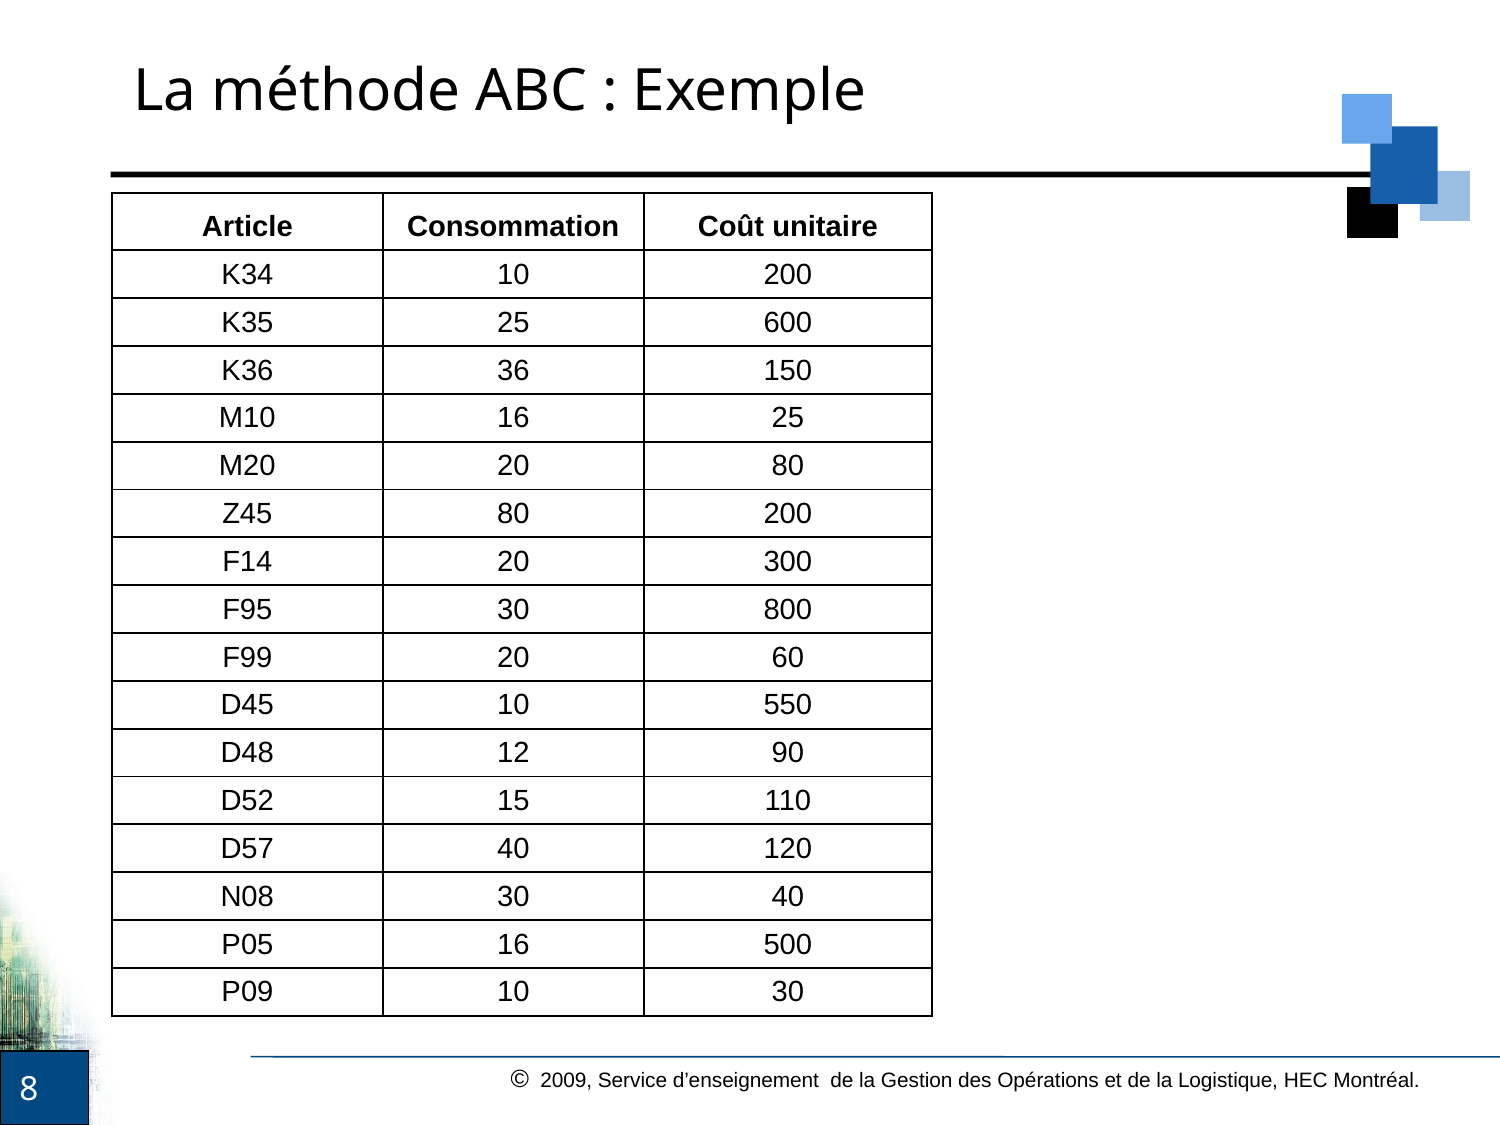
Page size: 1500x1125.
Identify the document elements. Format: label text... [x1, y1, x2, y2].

table_cell 10 [384, 251, 643, 297]
table_cell 12 [384, 730, 643, 776]
table_cell D57 [113, 825, 382, 871]
table_cell F99 [113, 634, 382, 680]
table_header Article [113, 194, 382, 249]
table_cell 25 [645, 395, 931, 441]
table_cell 36 [384, 347, 643, 393]
table_cell 80 [645, 443, 931, 489]
table_cell 600 [645, 299, 931, 345]
table_cell D48 [113, 730, 382, 776]
table_cell 110 [645, 777, 931, 823]
picture [1347, 187, 1398, 238]
table_cell F14 [113, 538, 382, 584]
picture [0, 873, 120, 1125]
table_cell 550 [645, 682, 931, 728]
table_cell 150 [645, 347, 931, 393]
table_cell 20 [384, 538, 643, 584]
table_cell 25 [384, 299, 643, 345]
table_cell 30 [645, 969, 931, 1015]
table_cell 20 [384, 634, 643, 680]
table_cell Z45 [113, 490, 382, 536]
table_cell K34 [113, 251, 382, 297]
table_cell 30 [384, 586, 643, 632]
table_cell 120 [645, 825, 931, 871]
table_cell K36 [113, 347, 382, 393]
table_cell 15 [384, 777, 643, 823]
table_cell 16 [384, 921, 643, 967]
table_cell D52 [113, 777, 382, 823]
table_cell M10 [113, 395, 382, 441]
title La méthode ABC : Exemple [118, 0, 1343, 174]
table_cell 16 [384, 395, 643, 441]
table_cell P05 [113, 921, 382, 967]
table_cell 20 [384, 443, 643, 489]
table_cell D45 [113, 682, 382, 728]
table_cell 30 [384, 873, 643, 919]
table_cell K35 [113, 299, 382, 345]
table_cell 60 [645, 634, 931, 680]
table_cell 40 [645, 873, 931, 919]
table_cell 80 [384, 490, 643, 536]
table_cell 200 [645, 490, 931, 536]
table_header Coût unitaire [645, 194, 931, 249]
table_cell N08 [113, 873, 382, 919]
table_cell 40 [384, 825, 643, 871]
table_cell 500 [645, 921, 931, 967]
table_header Consommation [384, 194, 643, 249]
table_cell 10 [384, 682, 643, 728]
table_cell P09 [113, 969, 382, 1015]
table_cell F95 [113, 586, 382, 632]
table_cell M20 [113, 443, 382, 489]
table_cell 800 [645, 586, 931, 632]
table_cell 10 [384, 969, 643, 1015]
table_cell 90 [645, 730, 931, 776]
table_cell 300 [645, 538, 931, 584]
table_cell 200 [645, 251, 931, 297]
